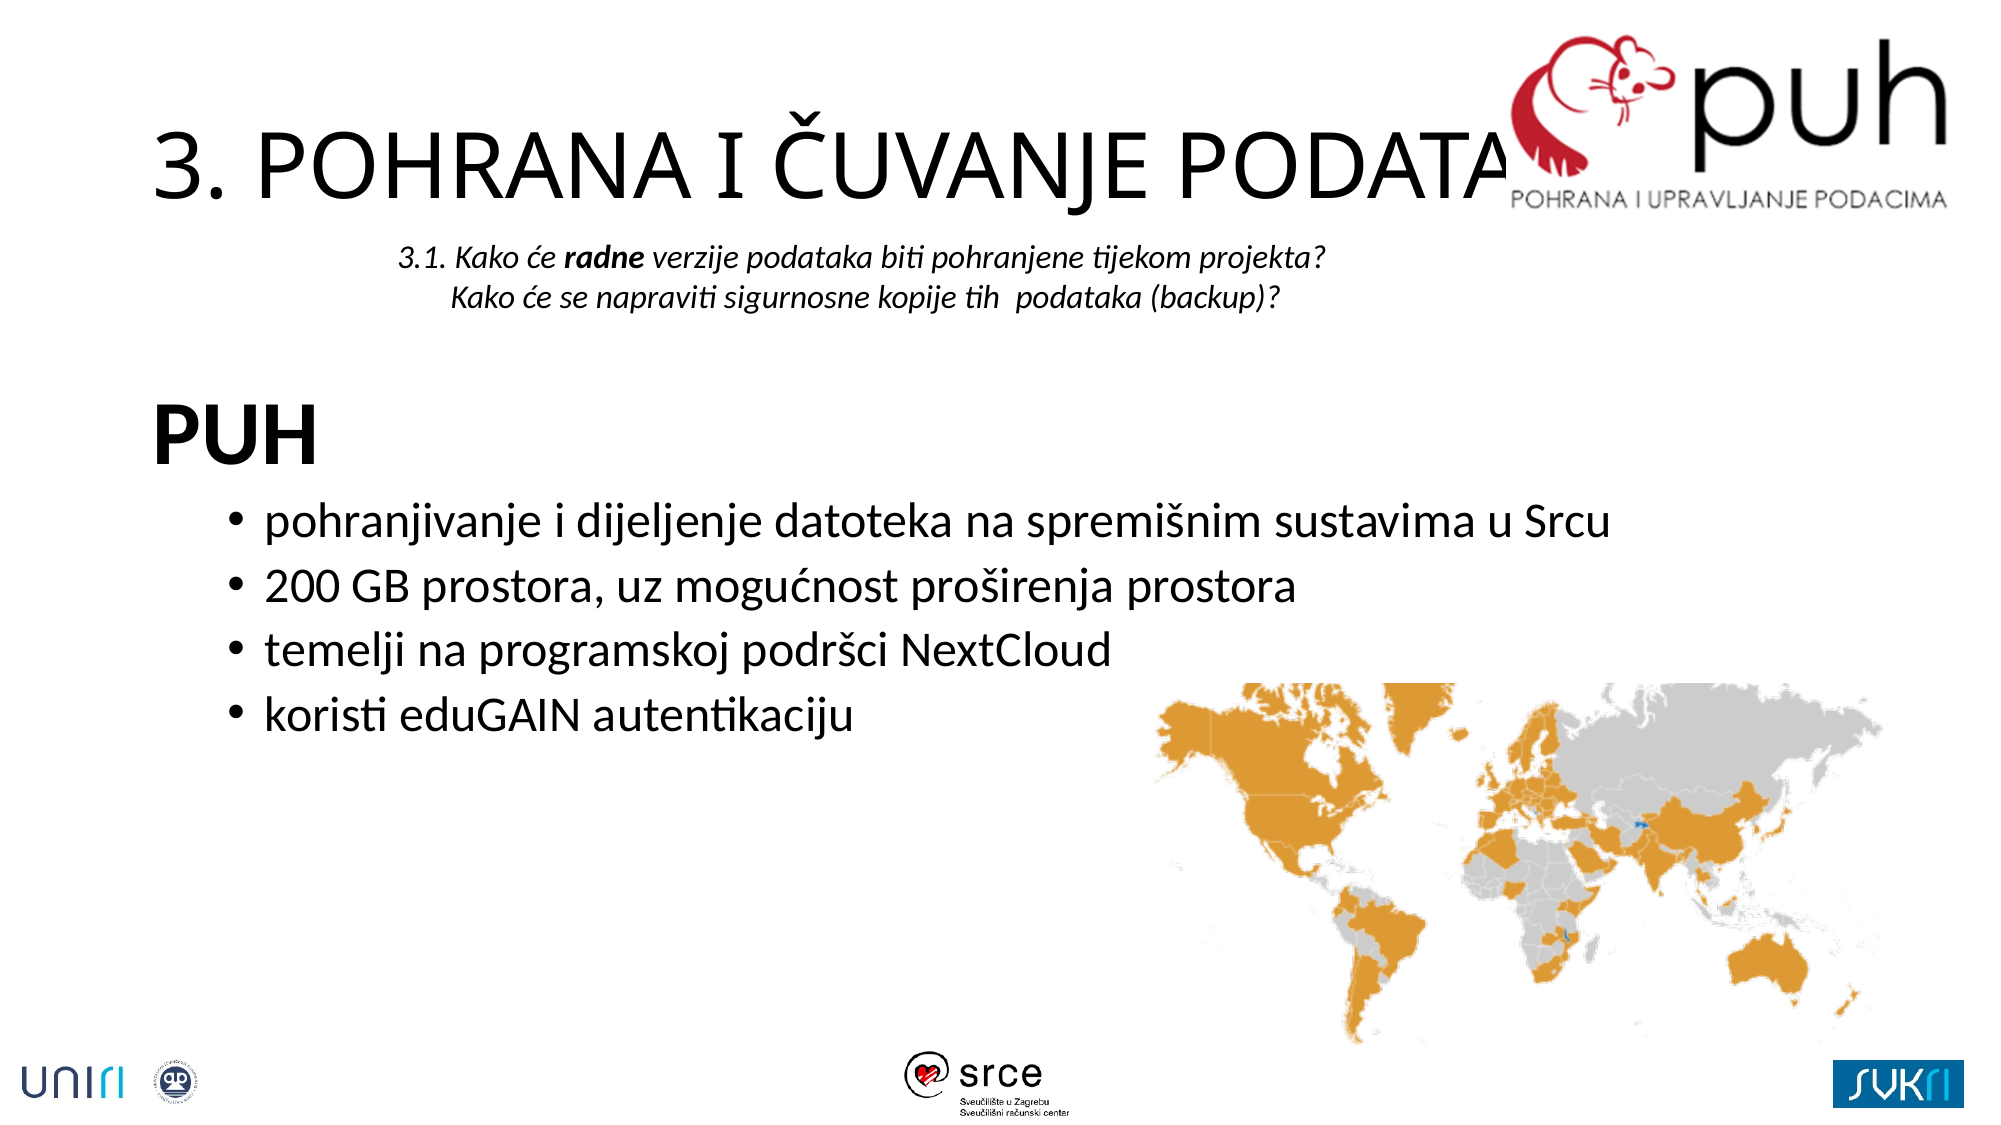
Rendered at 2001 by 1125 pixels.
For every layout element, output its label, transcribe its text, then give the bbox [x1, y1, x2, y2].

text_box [0, 1038, 1964, 1125]
title 3. POHRANA I ČUVANJE PODATAKA [137, 59, 1863, 278]
text_box 3.1. Kako će radne verzije podataka biti pohranjene tijekom projekta? Kako će se napraviti sigurnosne kopije tih podataka (backup)? [180, 228, 1477, 323]
list PUH pohranjivanje i dijeljenje datoteka na spremišnim sustavima u Srcu 200 GB prostora, uz mogućnost proširenja prostora temelji na programskoj podršci NextCloud koristi eduGAIN autentikaciju [137, 377, 1812, 1038]
picture [1153, 683, 1883, 1045]
picture [1506, 30, 1957, 217]
